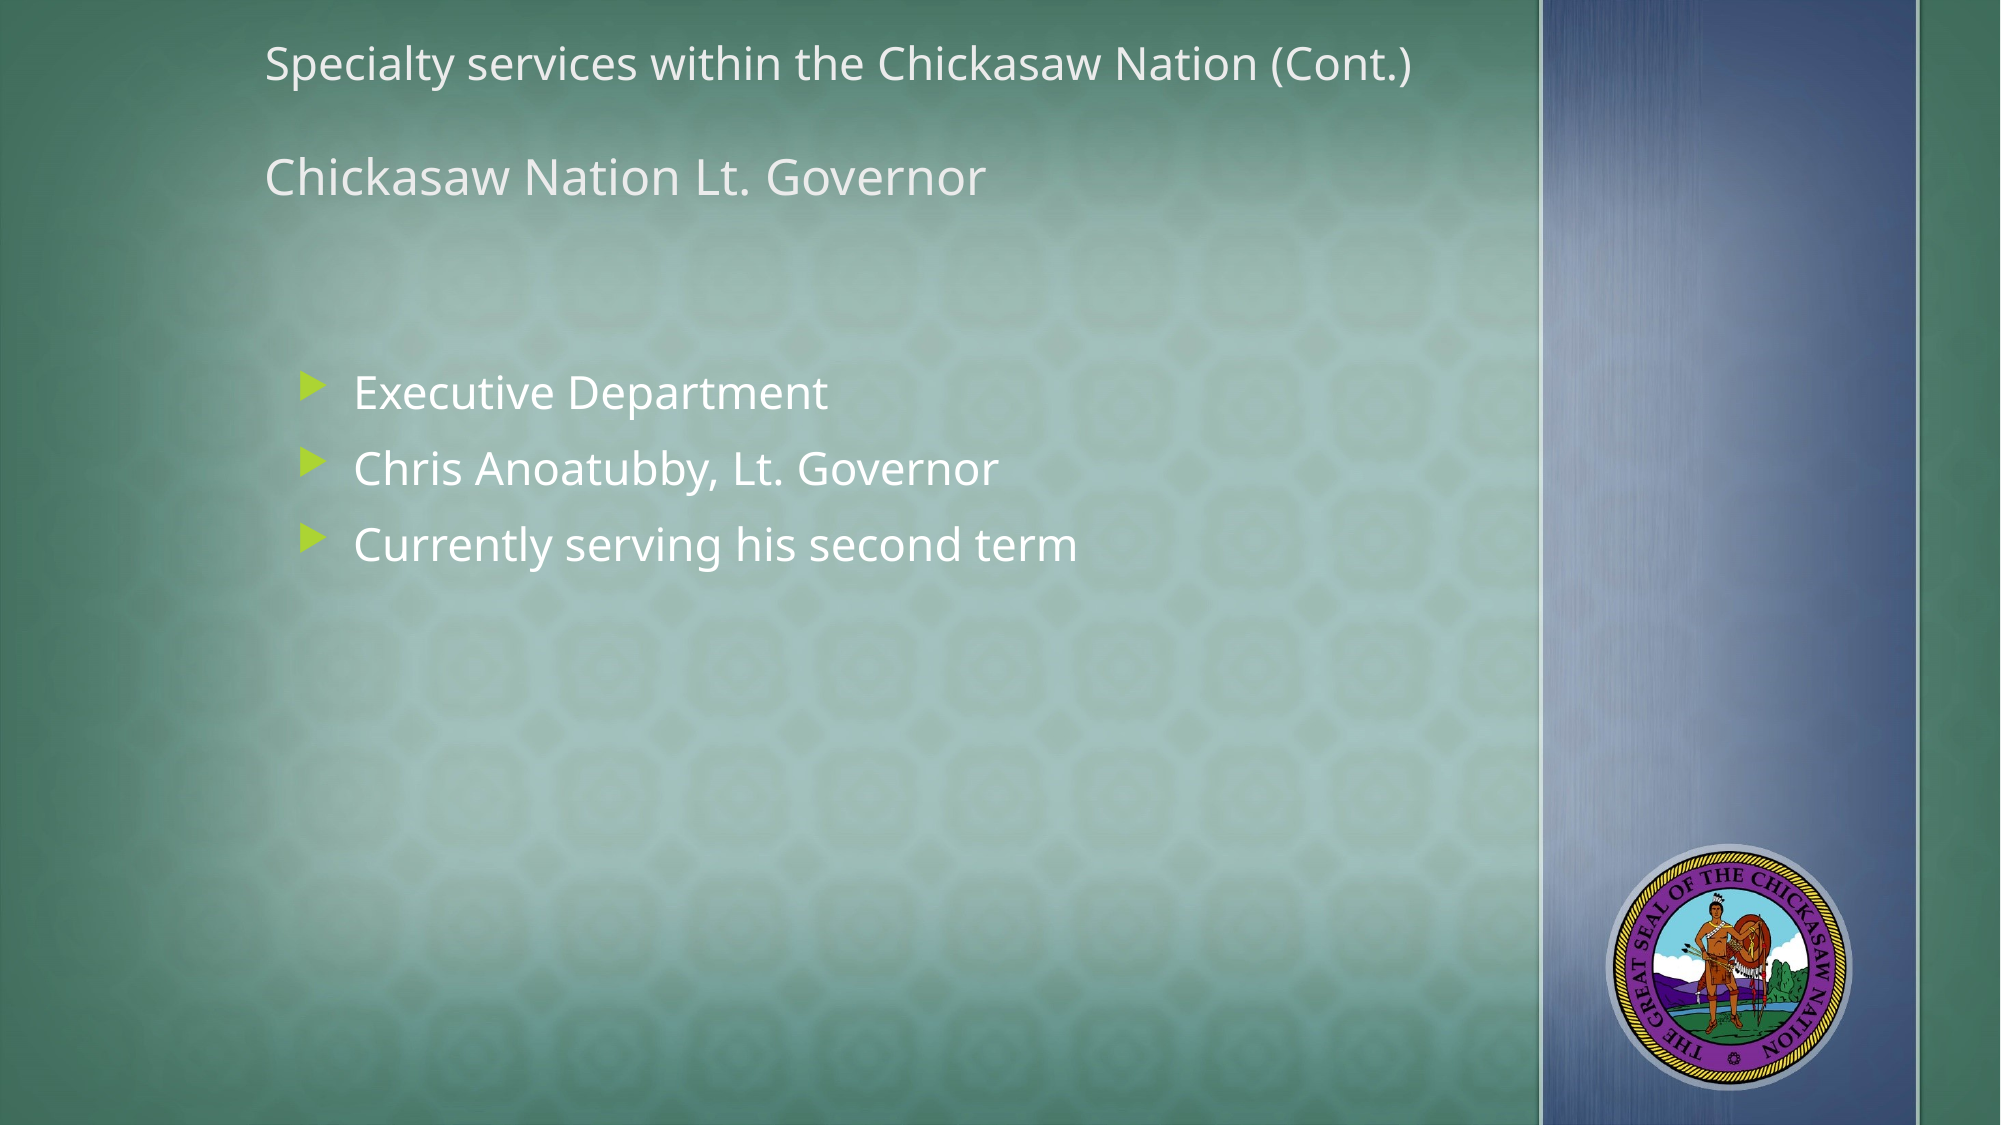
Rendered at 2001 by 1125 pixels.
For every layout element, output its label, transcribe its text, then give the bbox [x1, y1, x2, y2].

text_box Executive Department Chris Anoatubby, Lt. Governor Currently serving his second term [281, 356, 1105, 919]
picture [0, 0, 2001, 1125]
title Specialty services within the Chickasaw Nation (Cont.) Chickasaw Nation Lt. Governor [249, 27, 1491, 304]
